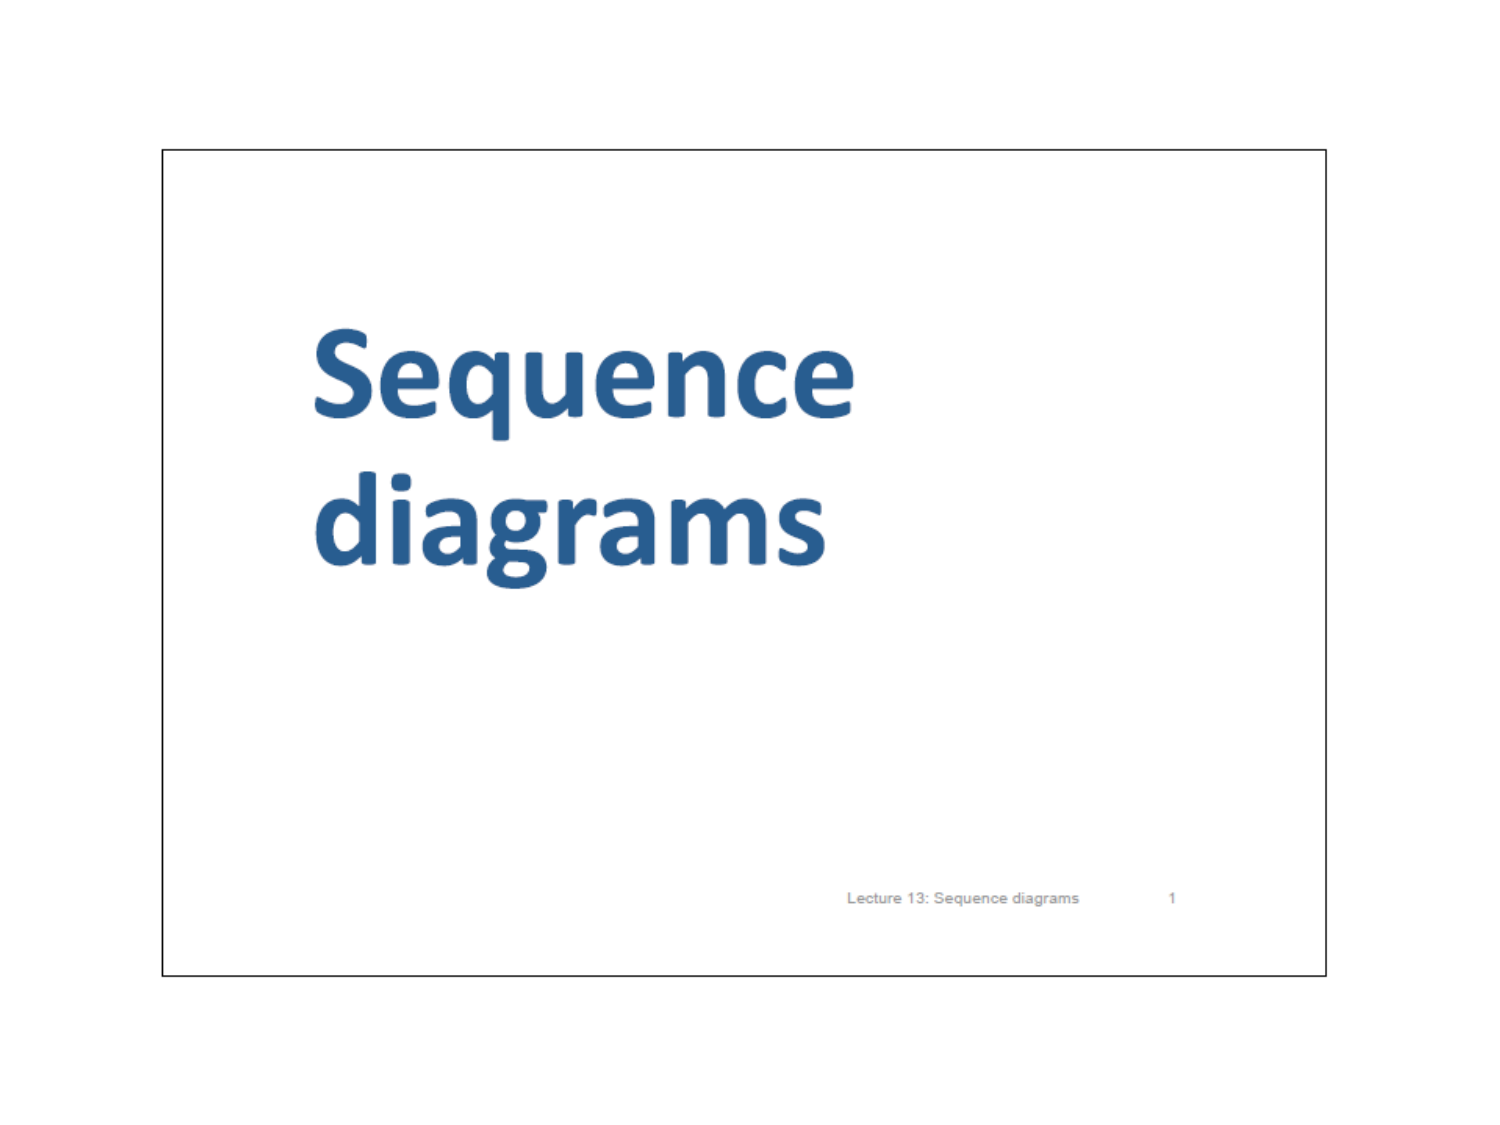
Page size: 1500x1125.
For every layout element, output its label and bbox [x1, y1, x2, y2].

picture [151, 140, 1349, 985]
